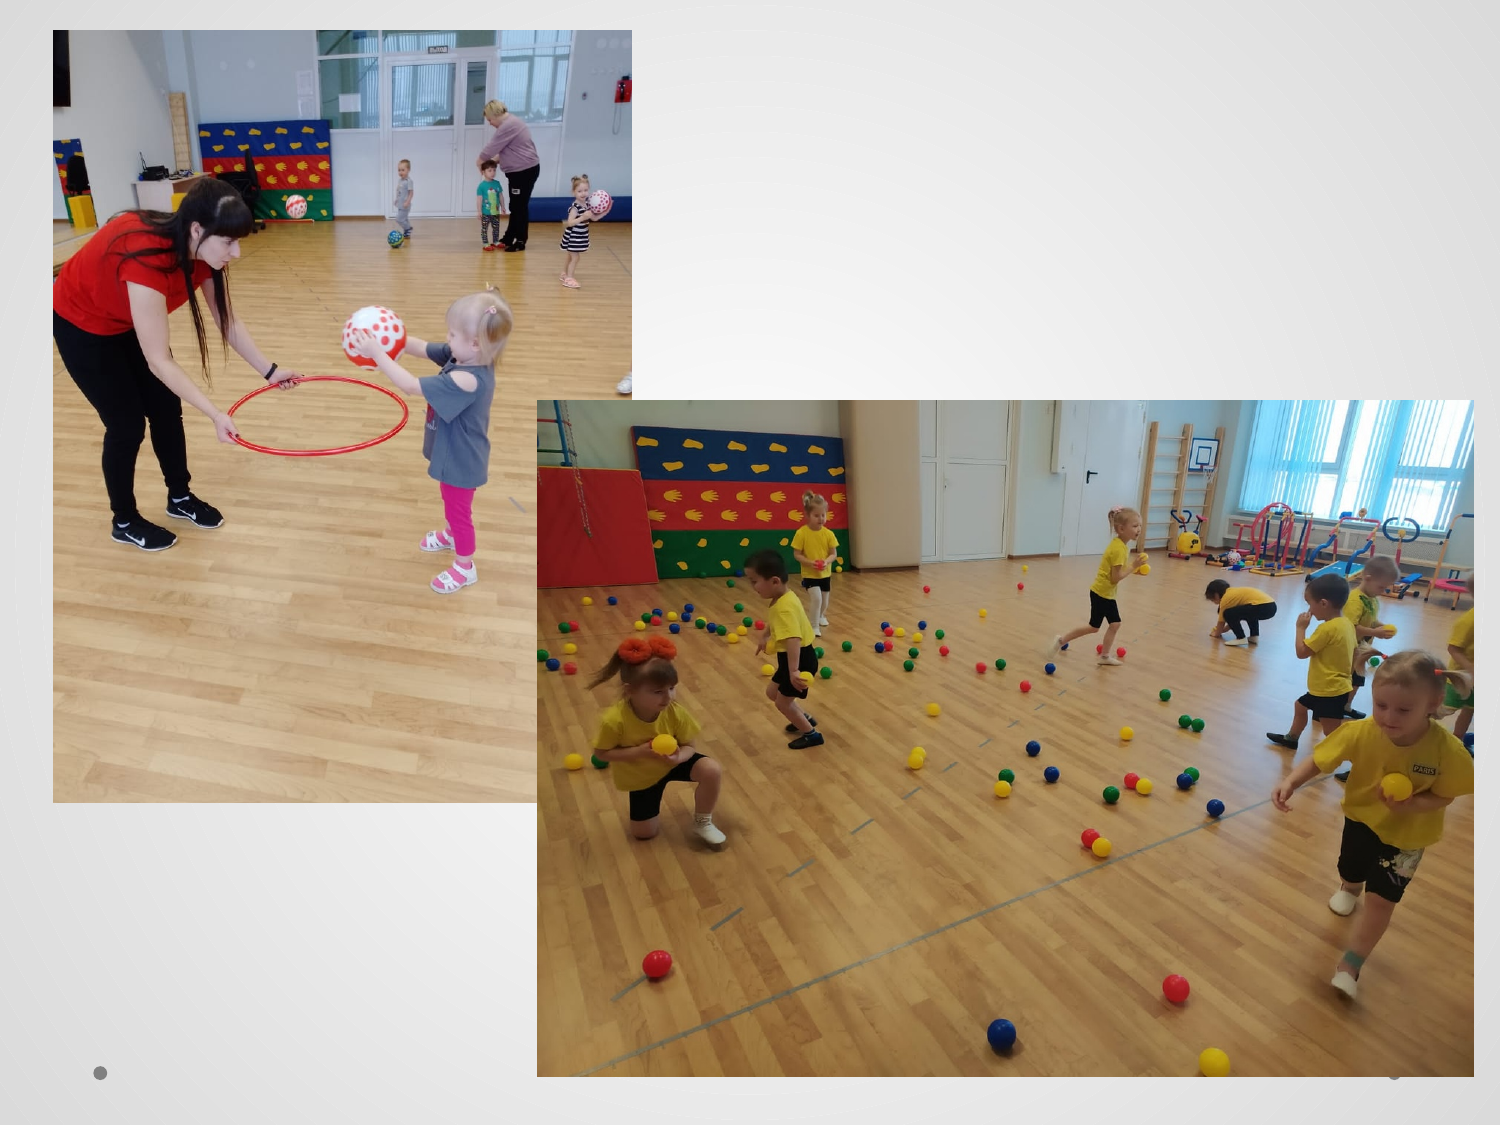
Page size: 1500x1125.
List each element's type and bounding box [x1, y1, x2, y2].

picture [52, 30, 1474, 1077]
